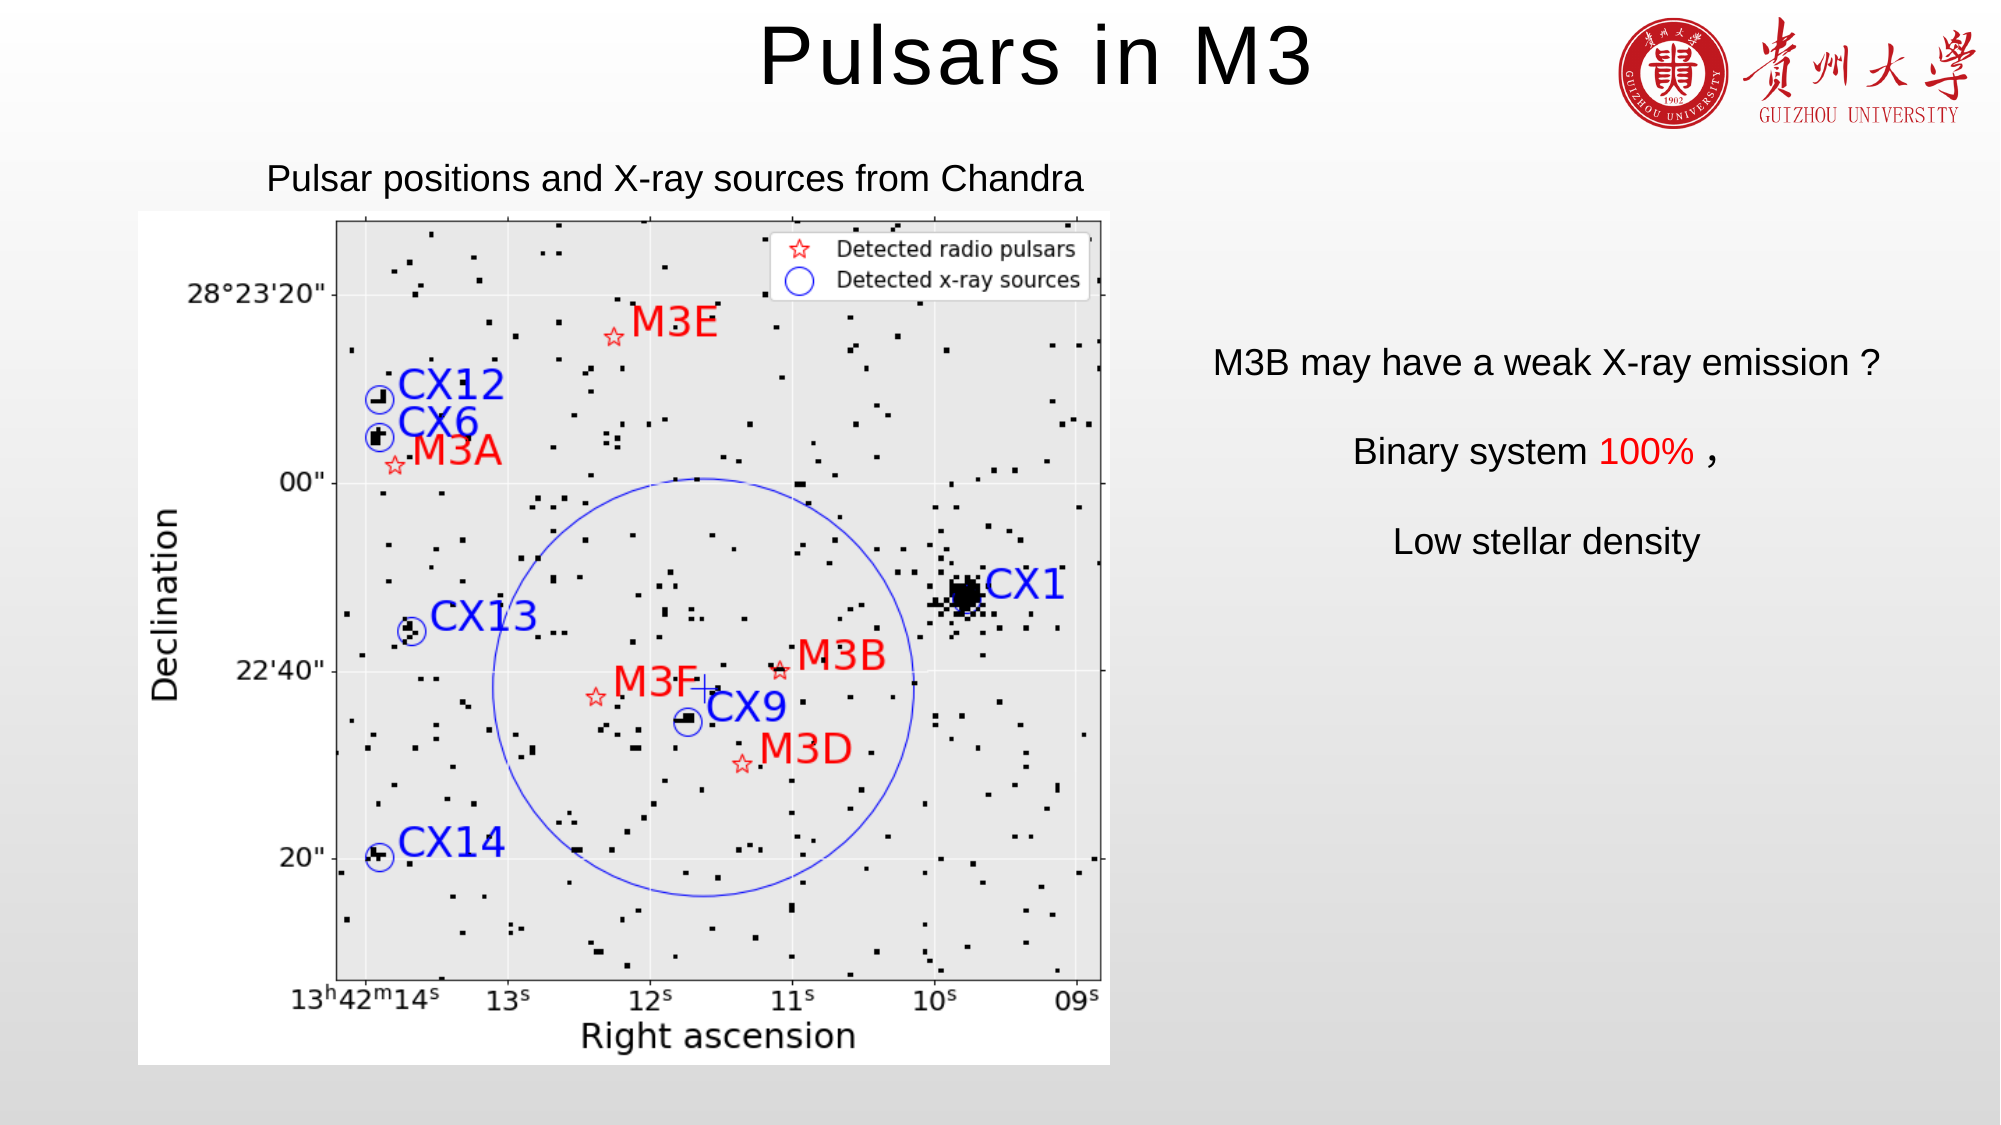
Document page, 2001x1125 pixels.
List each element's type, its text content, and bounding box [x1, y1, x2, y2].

list Pulsars in M3 [631, 0, 1441, 172]
text_box M3B may have a weak X-ray emission ? Binary system 100%， Low stellar density [1152, 285, 1942, 570]
picture [1614, 0, 1988, 150]
picture [138, 211, 1110, 1065]
text_box Pulsar positions and X-ray sources from Chandra [251, 146, 1177, 207]
